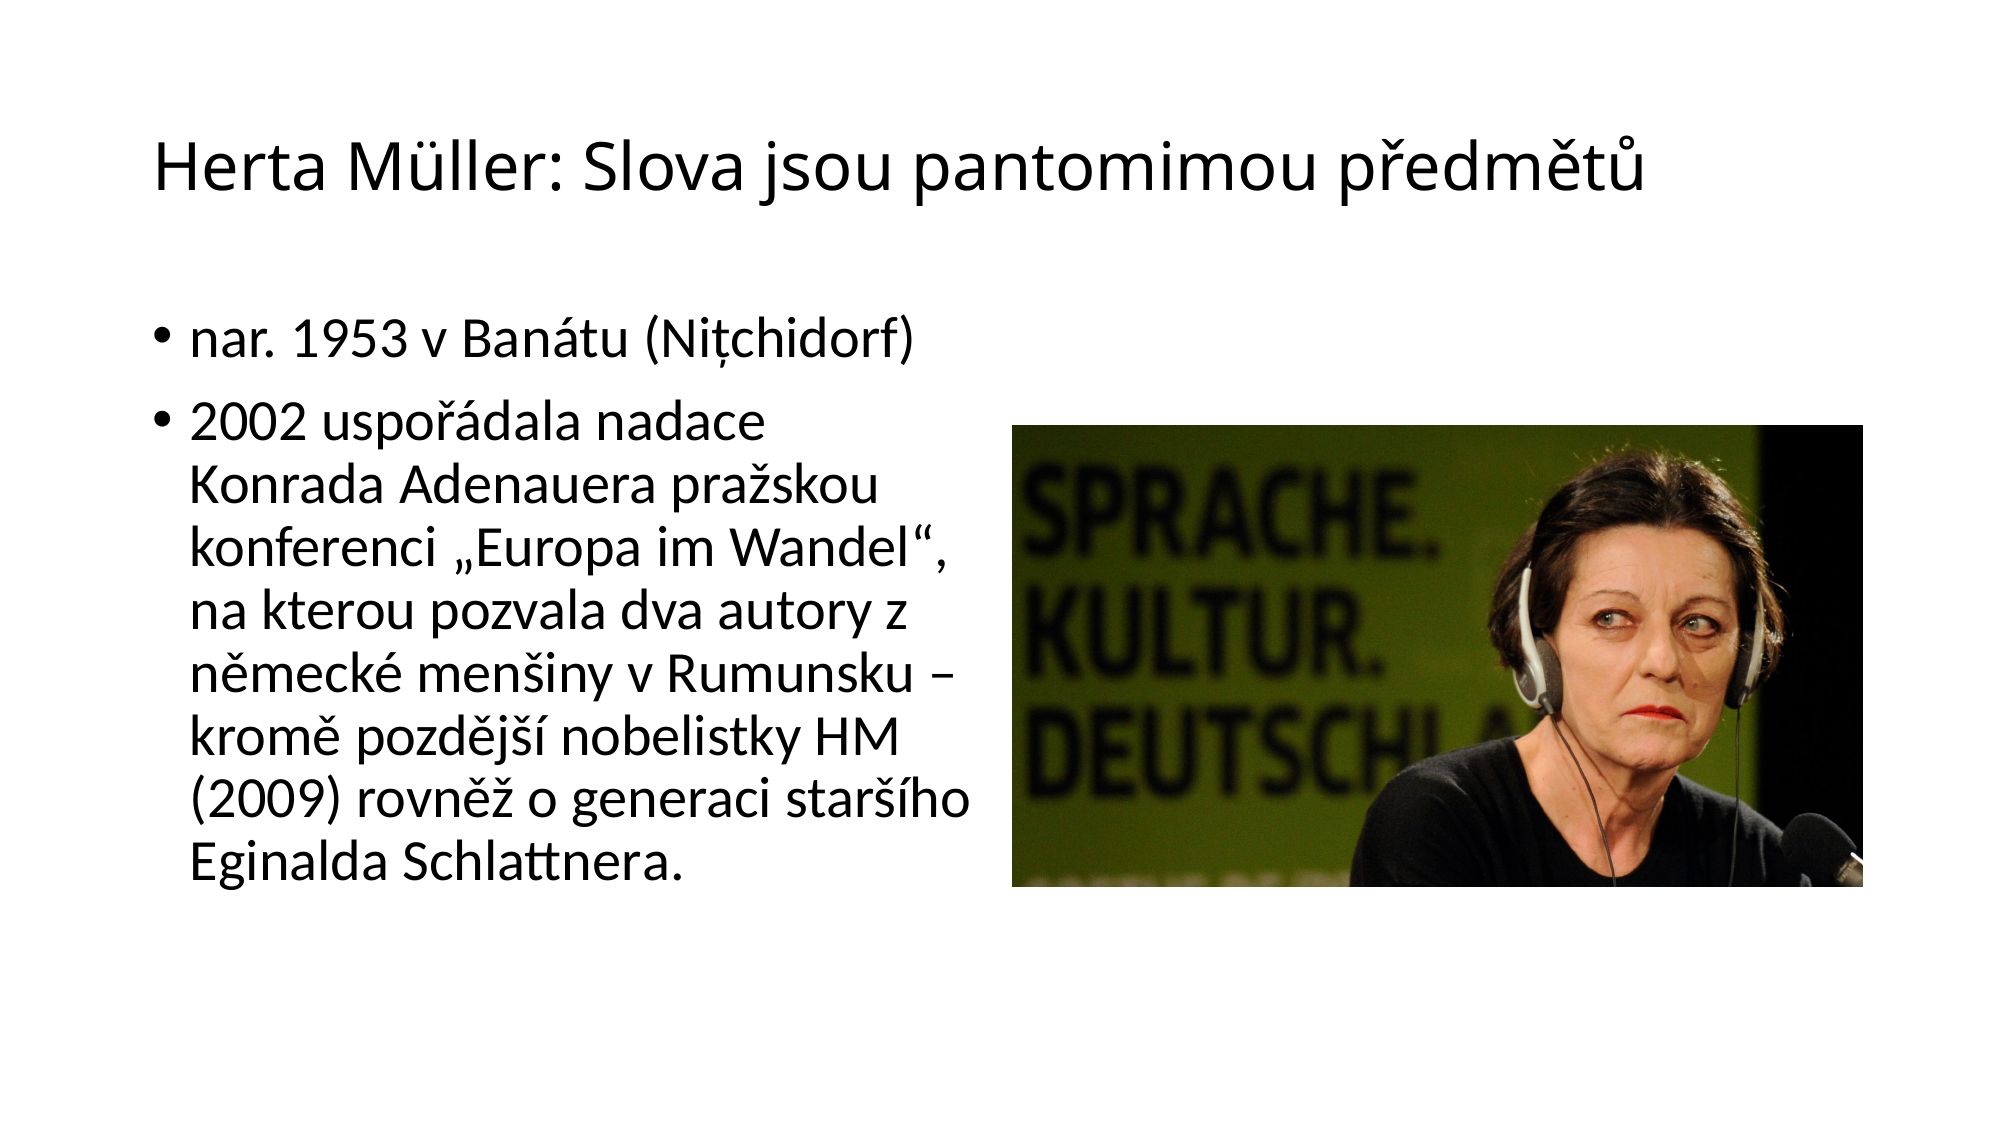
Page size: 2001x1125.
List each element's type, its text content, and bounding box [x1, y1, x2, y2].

list nar. 1953 v Banátu (Nițchidorf) 2002 uspořádala nadace Konrada Adenauera pražskou konferenci „Europa im Wandel“, na kterou pozvala dva autory z německé menšiny v Rumunsku – kromě pozdější nobelistky HM (2009) rovněž o generaci staršího Eginalda Schlattnera. [137, 299, 988, 1014]
title Herta Müller: Slova jsou pantomimou předmětů [137, 59, 1863, 278]
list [1012, 425, 1863, 887]
